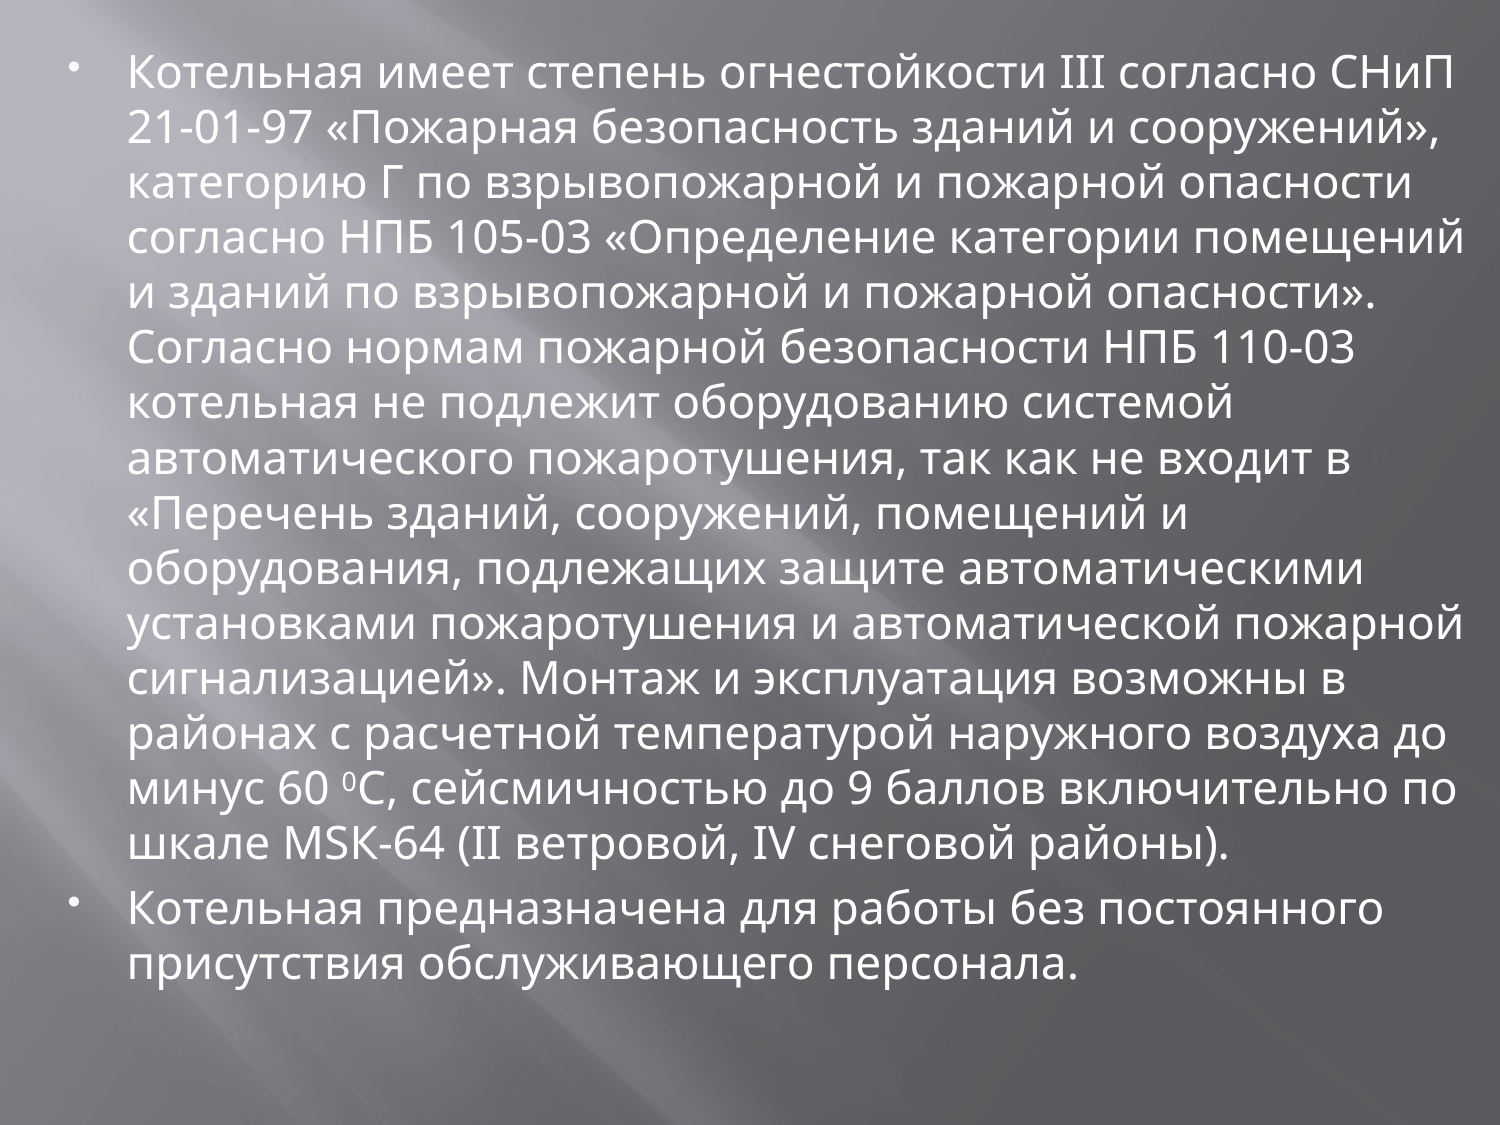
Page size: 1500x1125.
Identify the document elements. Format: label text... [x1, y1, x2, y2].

list Котельная имеет степень огнестойкости III согласно СНиП 21-01-97 «Пожарная безопасность зданий и сооружений», категорию Г по взрывопо­жарной и пожарной опасности согласно НПБ 105-03 «Определение катего­рии помещений и зданий по взрывопожарной и пожарной опасности». Согласно нормам пожарной безопасности НПБ 110-03 котельная не подлежит оборудованию системой автоматического пожаротушения, так как не входит в «Перечень зданий, сооружений, помещений и оборудования, подлежащих защите автоматическими установками пожаротушения и автоматической пожарной сигнализацией». Монтаж и эксплуатация возможны в районах с расчетной температурой наружного воздуха до минус 60 0С, сейсмичностью до 9 баллов включительно по шкале МSК-64 (II ветровой, IV снеговой рай­оны). Котельная предназначена для работы без постоянного присутствия обслуживающего персонала. [35, 35, 1484, 1032]
